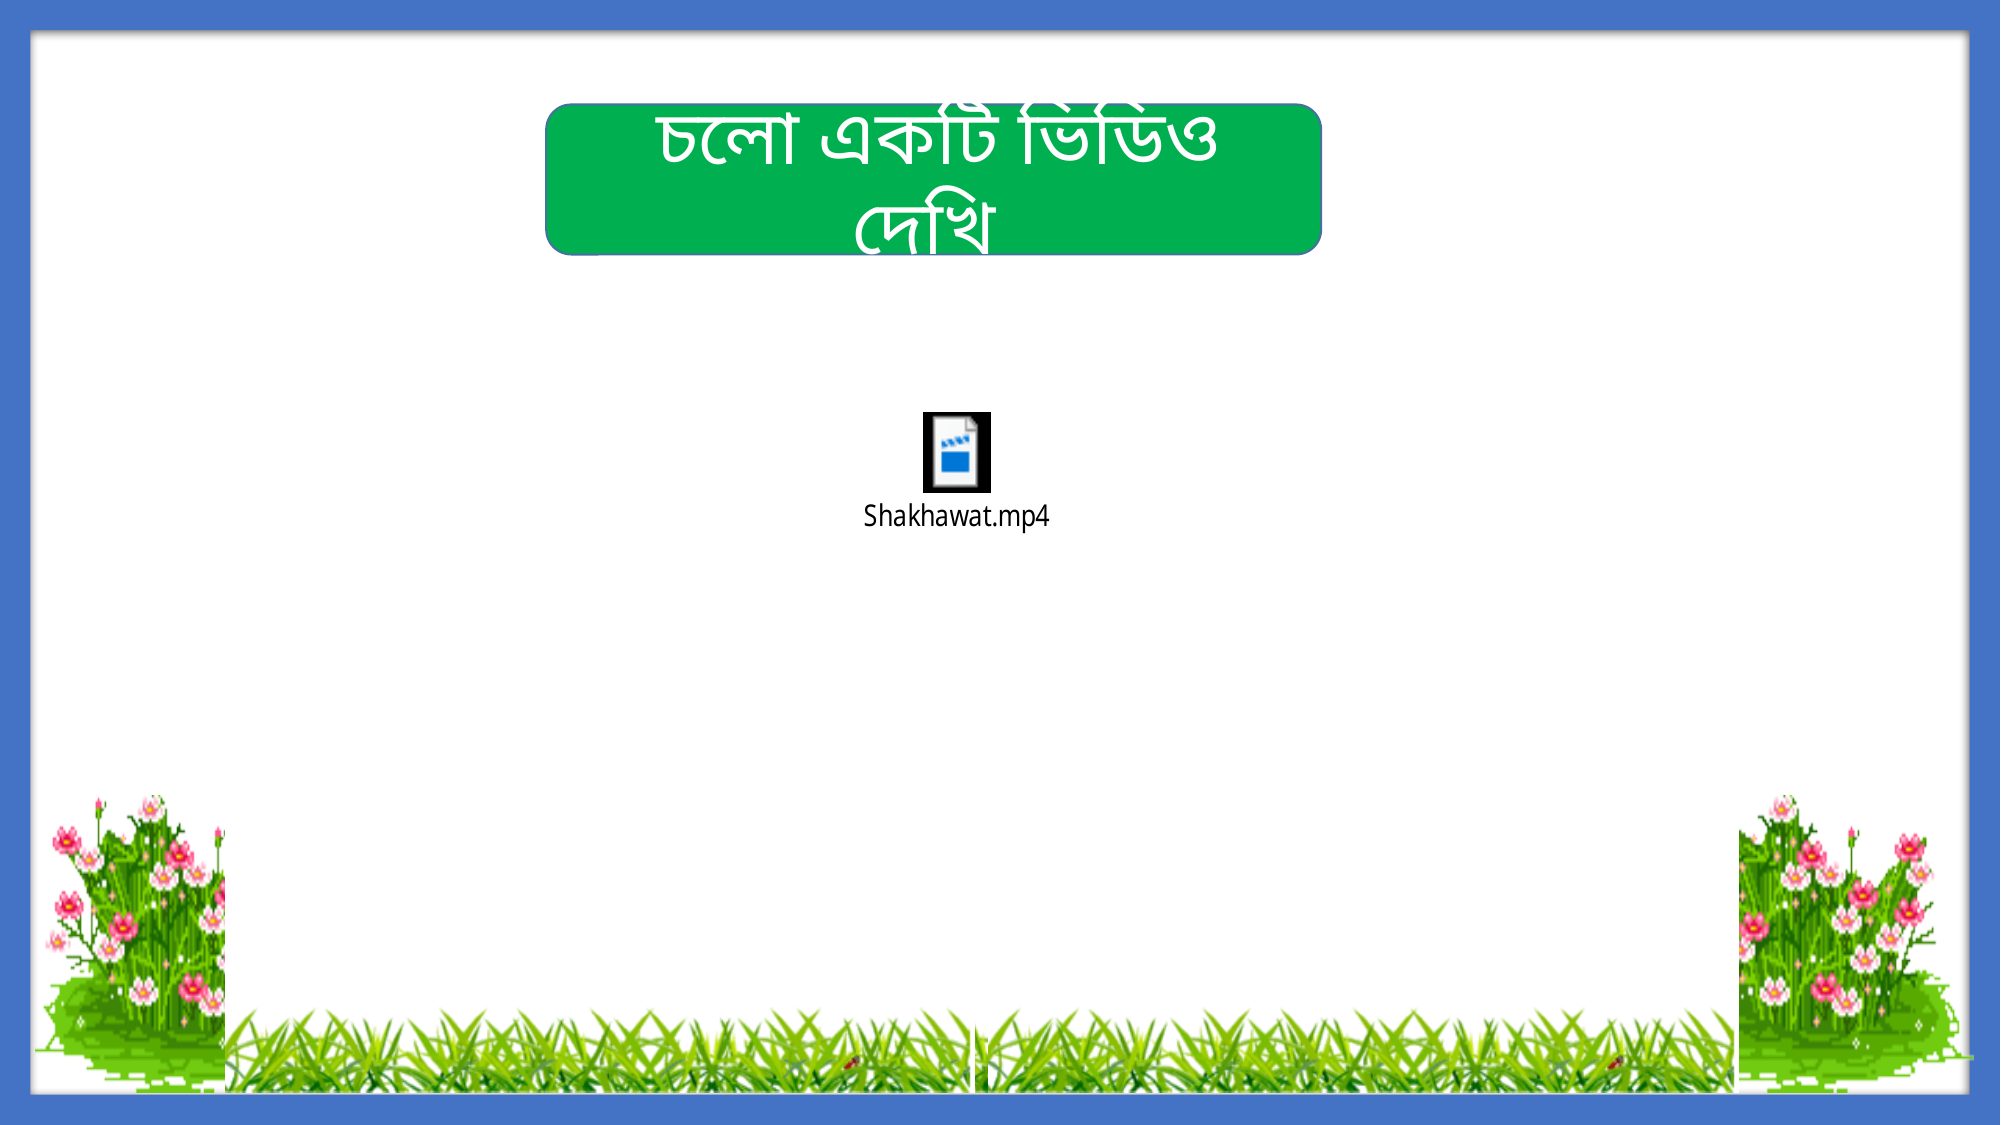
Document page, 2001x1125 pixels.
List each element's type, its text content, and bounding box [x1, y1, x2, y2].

text_box [0, 0, 2000, 1125]
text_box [845, 412, 1066, 545]
picture [35, 702, 1974, 1093]
text_box চলো একটি ভিডিও দেখি [545, 103, 1323, 256]
